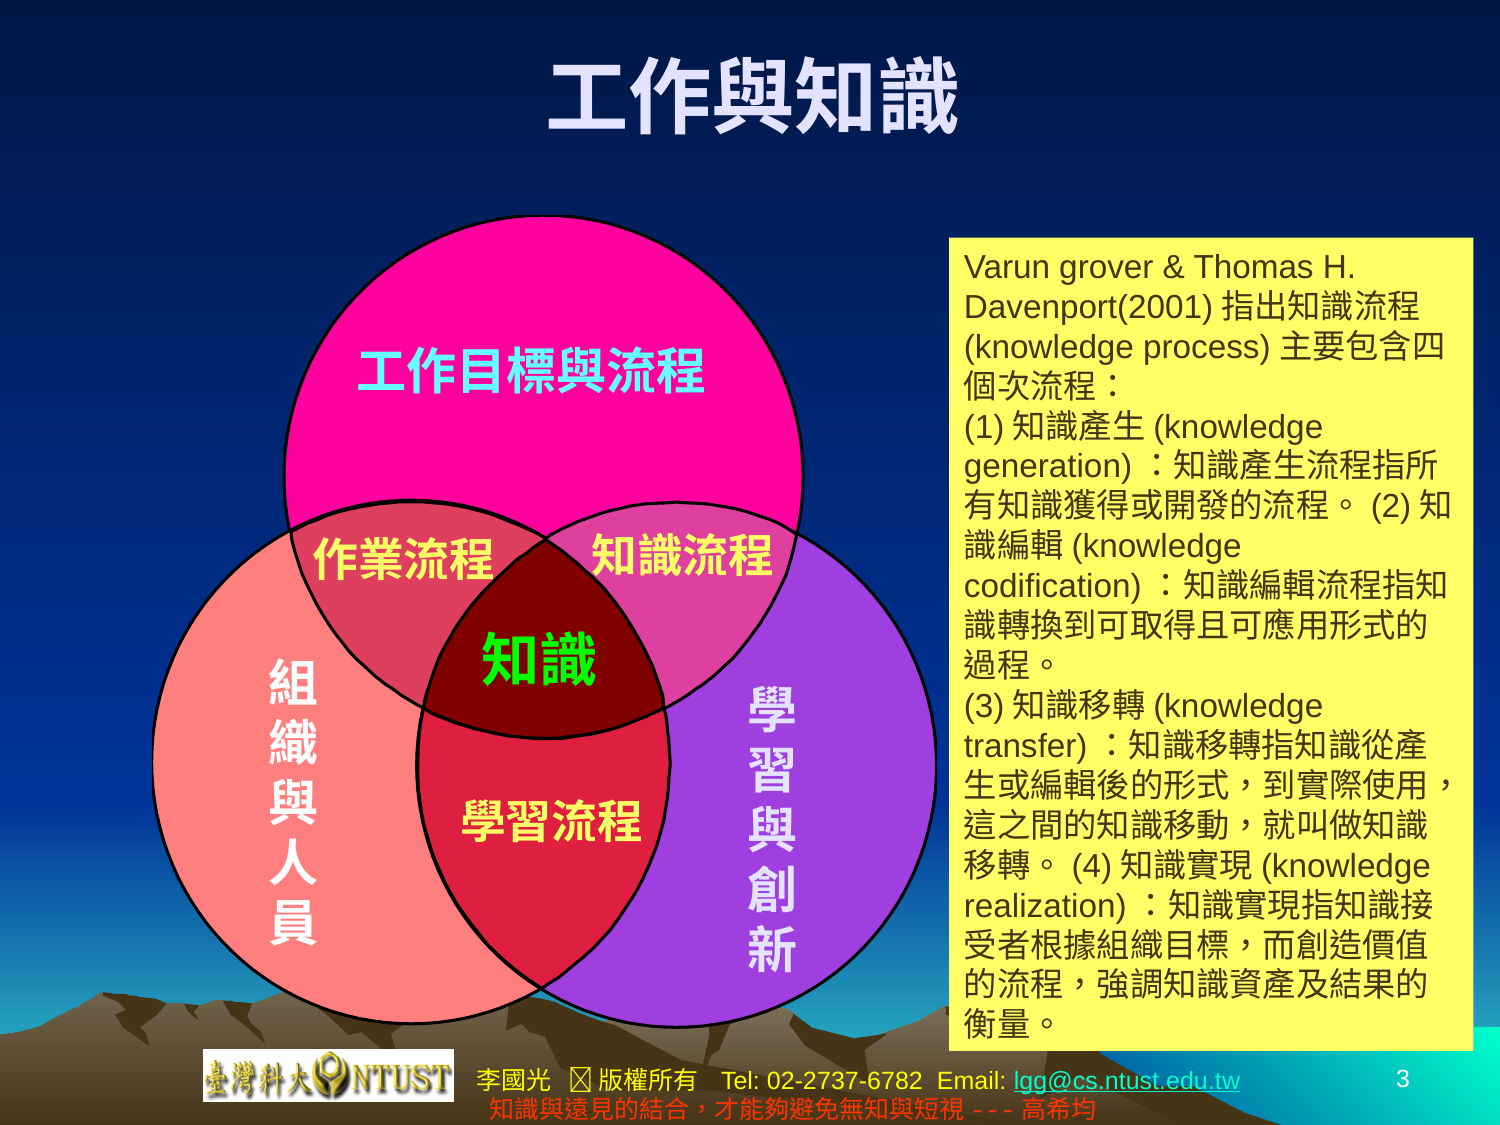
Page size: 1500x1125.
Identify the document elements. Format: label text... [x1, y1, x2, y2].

slide_number 3 [1074, 1051, 1426, 1101]
text_box Varun grover & Thomas H. Davenport(2001)指出知識流程(knowledge process)主要包含四個次流程： (1)知識產生(knowledge generation)：知識產生流程指所有知識獲得或開發的流程。(2)知識編輯(knowledge codification)：知識編輯流程指知識轉換到可取得且可應用形式的過程。 (3)知識移轉(knowledge transfer)：知識移轉指知識從產生或編輯後的形式，到實際使用，這之間的知識移動，就叫做知識移轉。(4)知識實現(knowledge realization)：知識實現指知識接受者根據組織目標，而創造價值的流程，強調知識資產及結果的衡量。 [949, 237, 1474, 1051]
title 工作與知識 [77, 0, 1429, 188]
picture [151, 215, 938, 1029]
picture [203, 1049, 454, 1102]
